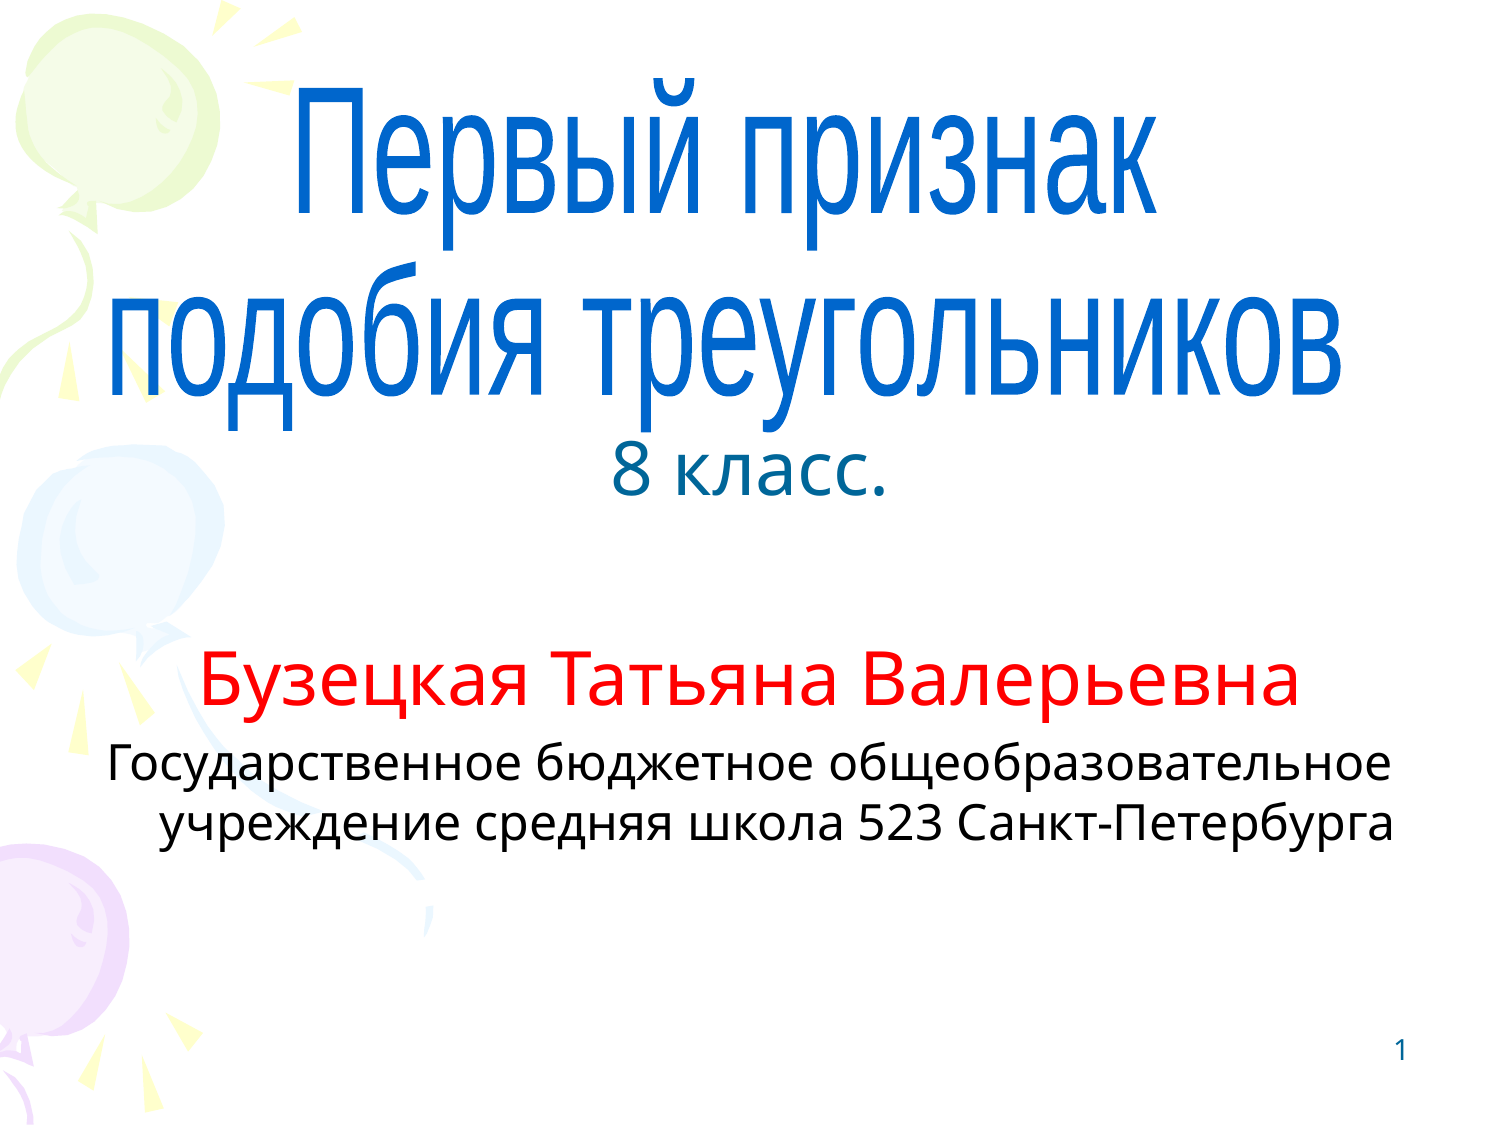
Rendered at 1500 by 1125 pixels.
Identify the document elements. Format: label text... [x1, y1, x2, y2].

list 8 класс. Бузецкая Татьяна Валерьевна Государственное бюджетное общеобразовательное учреждение средняя школа 523 Санкт-Петербурга [74, 262, 1426, 994]
slide_number 1 [1074, 1023, 1426, 1100]
